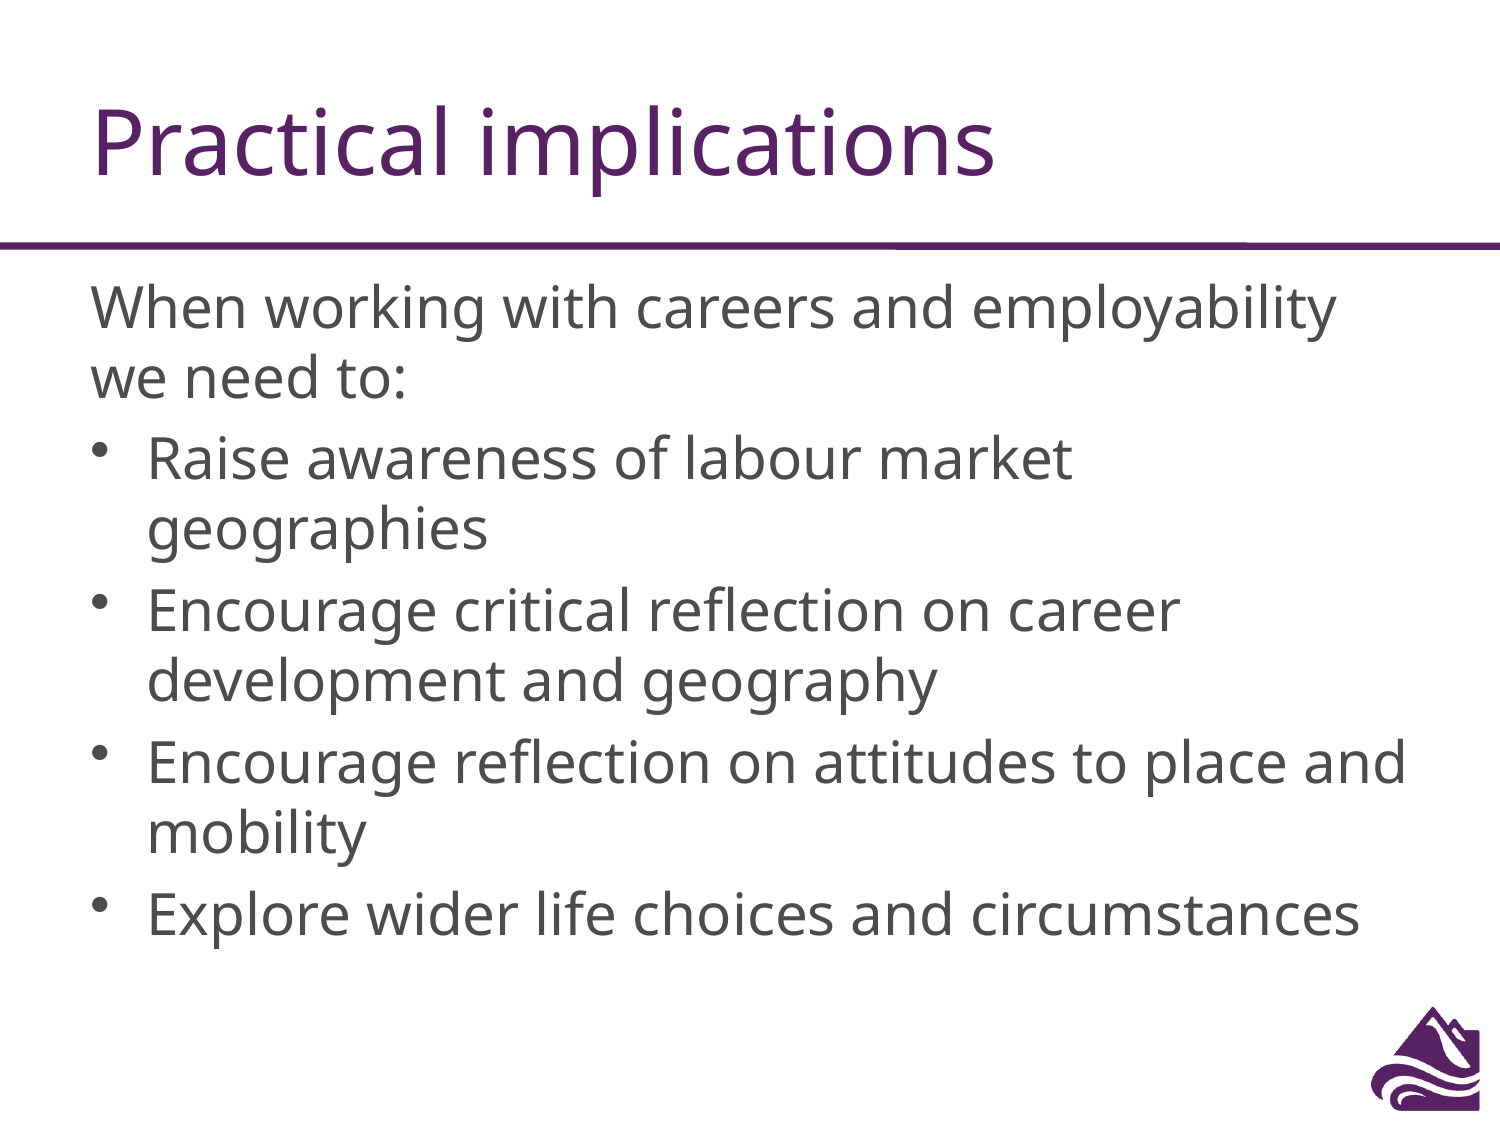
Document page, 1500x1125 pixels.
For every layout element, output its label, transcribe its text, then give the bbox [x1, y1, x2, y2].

list When working with careers and employability we need to: Raise awareness of labour market geographies Encourage critical reflection on career development and geography Encourage reflection on attitudes to place and mobility Explore wider life choices and circumstances [75, 262, 1425, 1005]
picture [1371, 1007, 1486, 1114]
title Practical implications [75, 45, 1425, 233]
